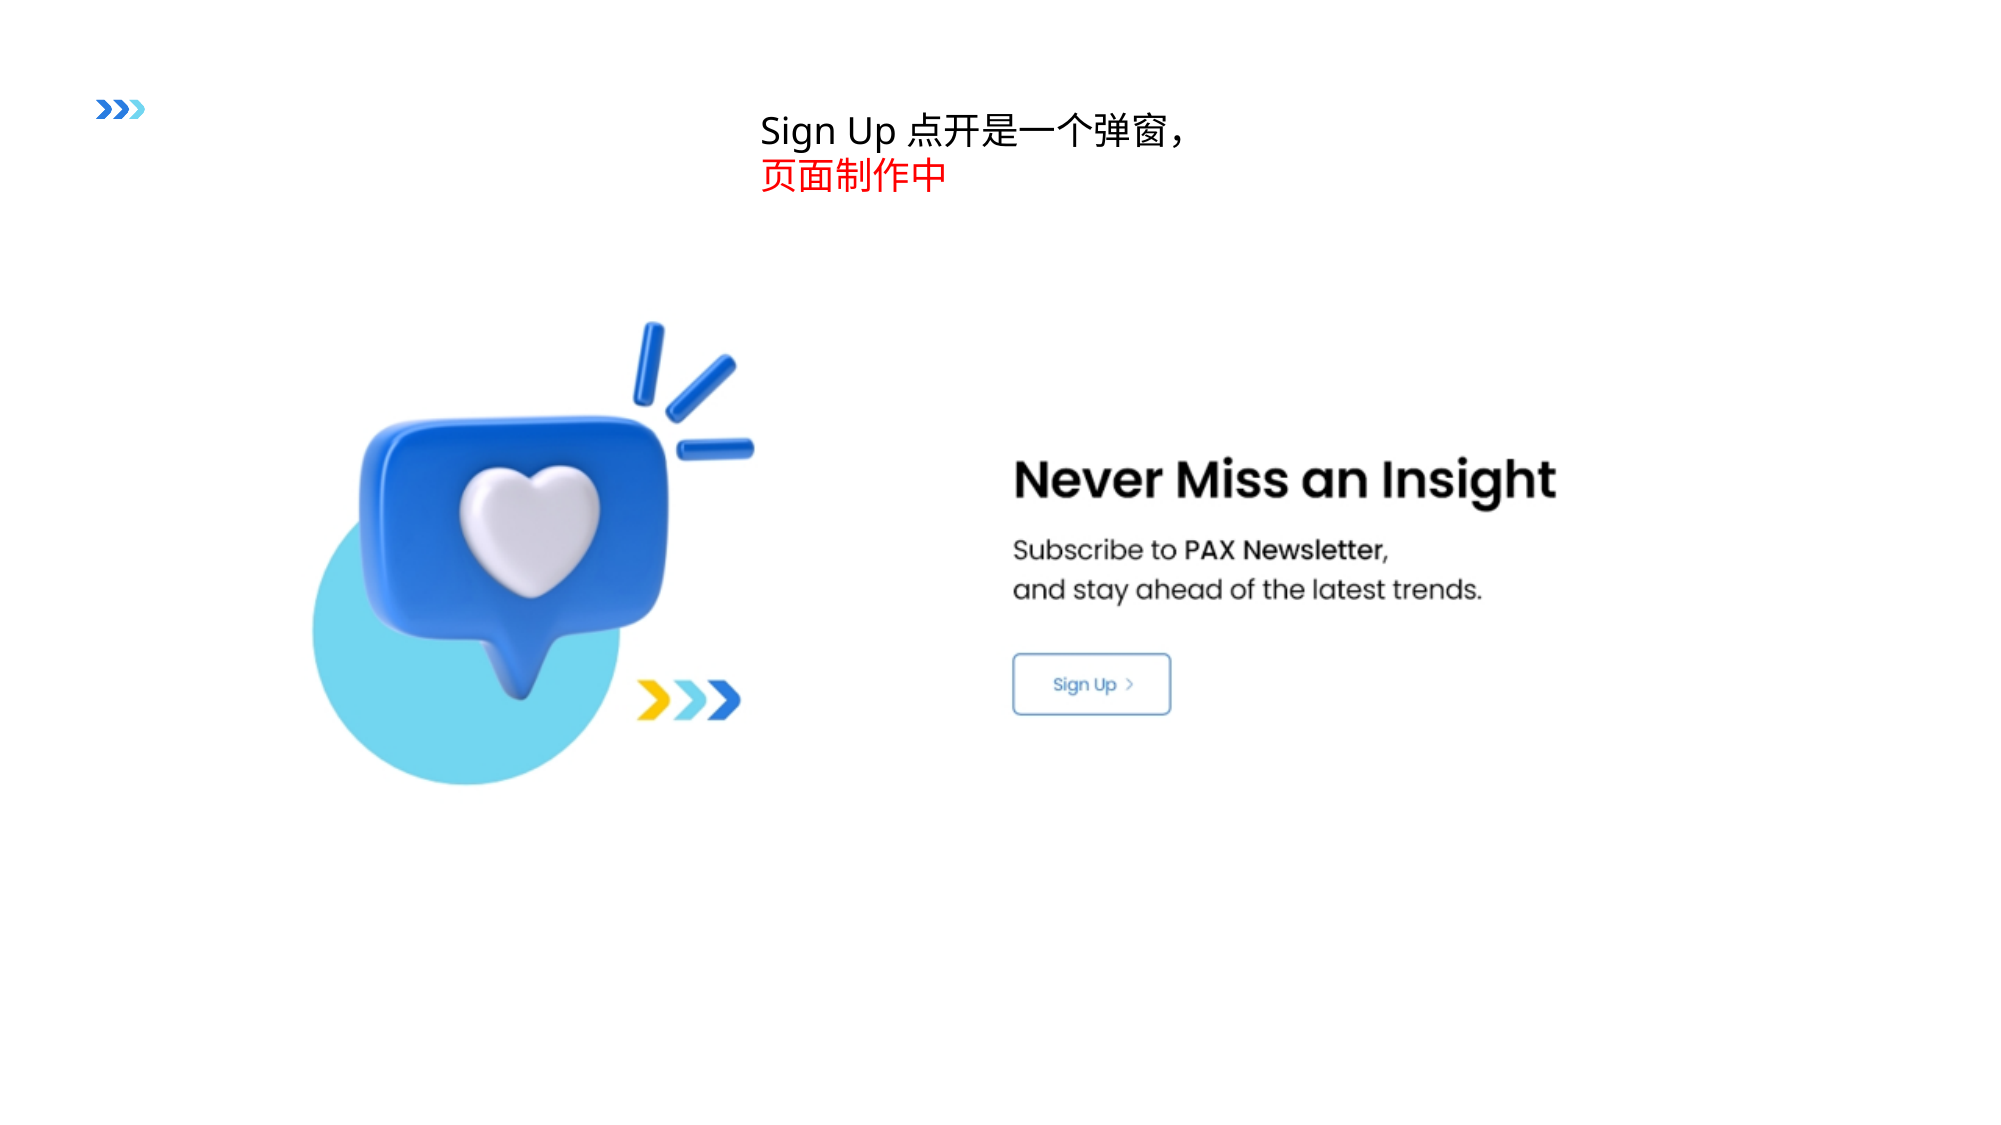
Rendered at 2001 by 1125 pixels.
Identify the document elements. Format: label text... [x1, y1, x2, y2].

picture [74, 259, 1925, 866]
text_box Sign Up点开是一个弹窗， 页面制作中 [745, 99, 1221, 205]
picture [96, 99, 145, 119]
